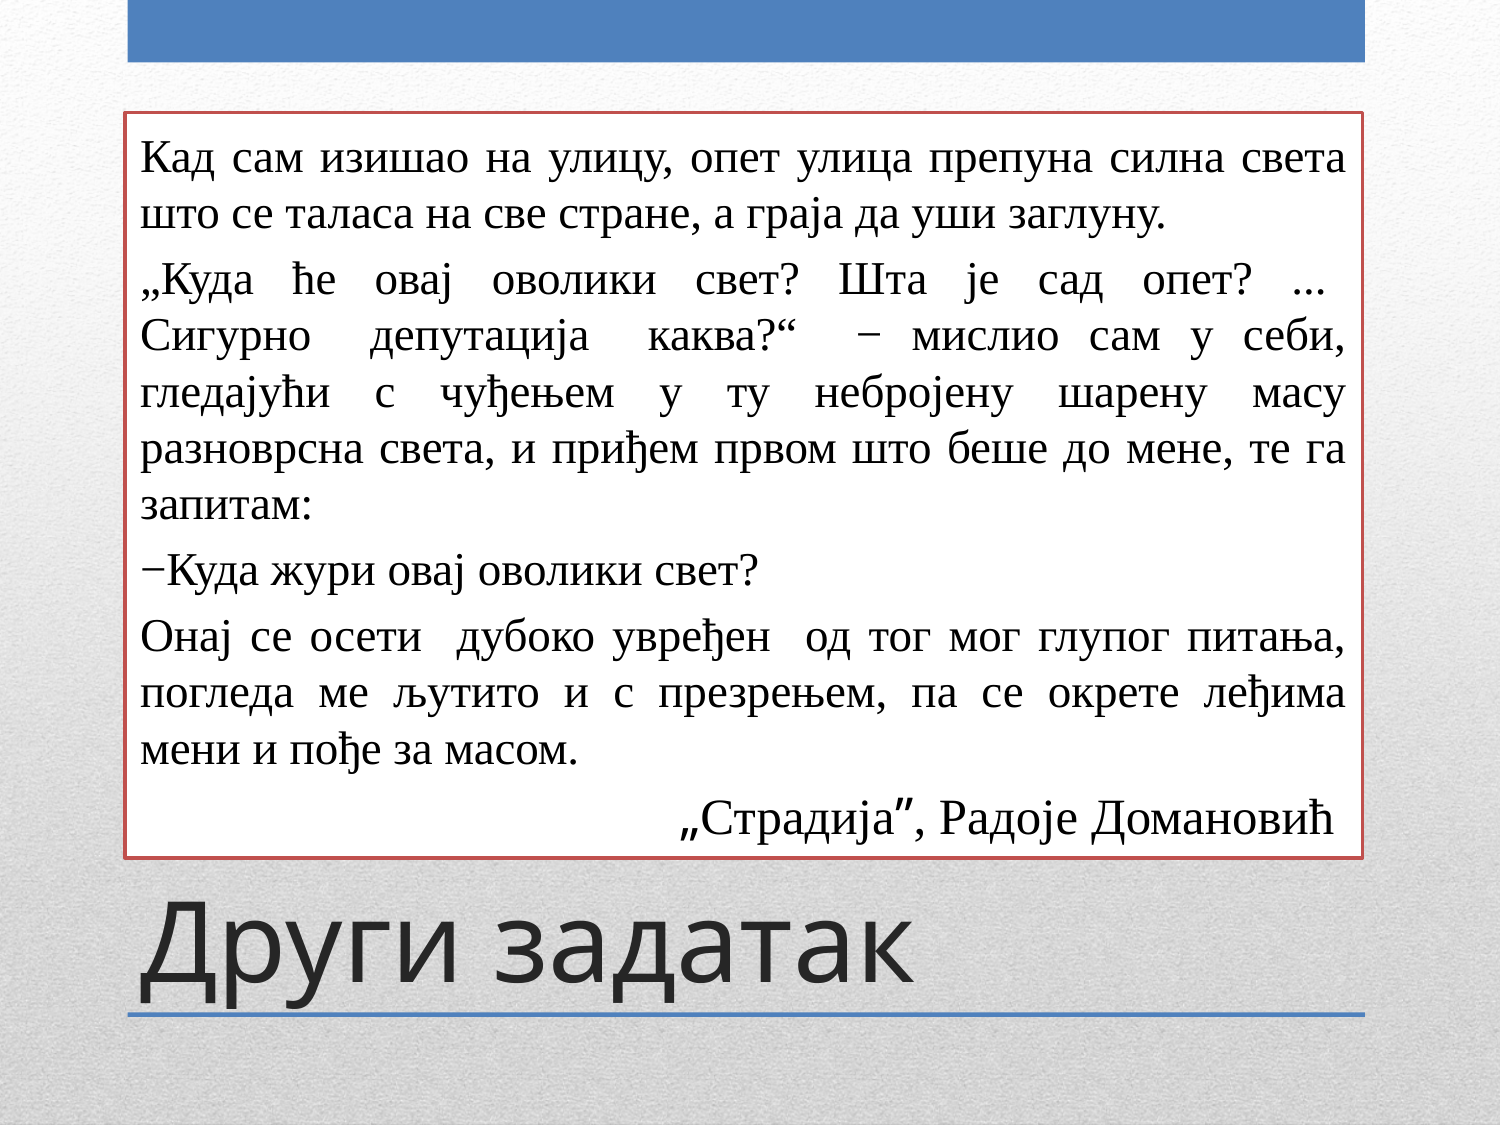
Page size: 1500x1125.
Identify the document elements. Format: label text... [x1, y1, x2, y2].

list Кад сам изишао на улицу, опет улица препуна силна света што се таласа на све стране, а граја да уши заглуну. „Куда ће овај оволики свет? Шта је сад опет? ... Сигурно депутација каква?“ − мислио сам у себи, гледајући с чуђењем у ту небројену шарену масу разноврсна света, и приђем првом што беше до мене, те га запитам: −Куда жури овај оволики свет? Онај се осети дубоко увређен од тог мог глупог питања, погледа ме љутито и с презрењем, па се окрете леђима мени и пође за масом. „Страдија”, Радоје Домановић [123, 111, 1364, 860]
title Други задатак [125, 860, 1238, 1013]
